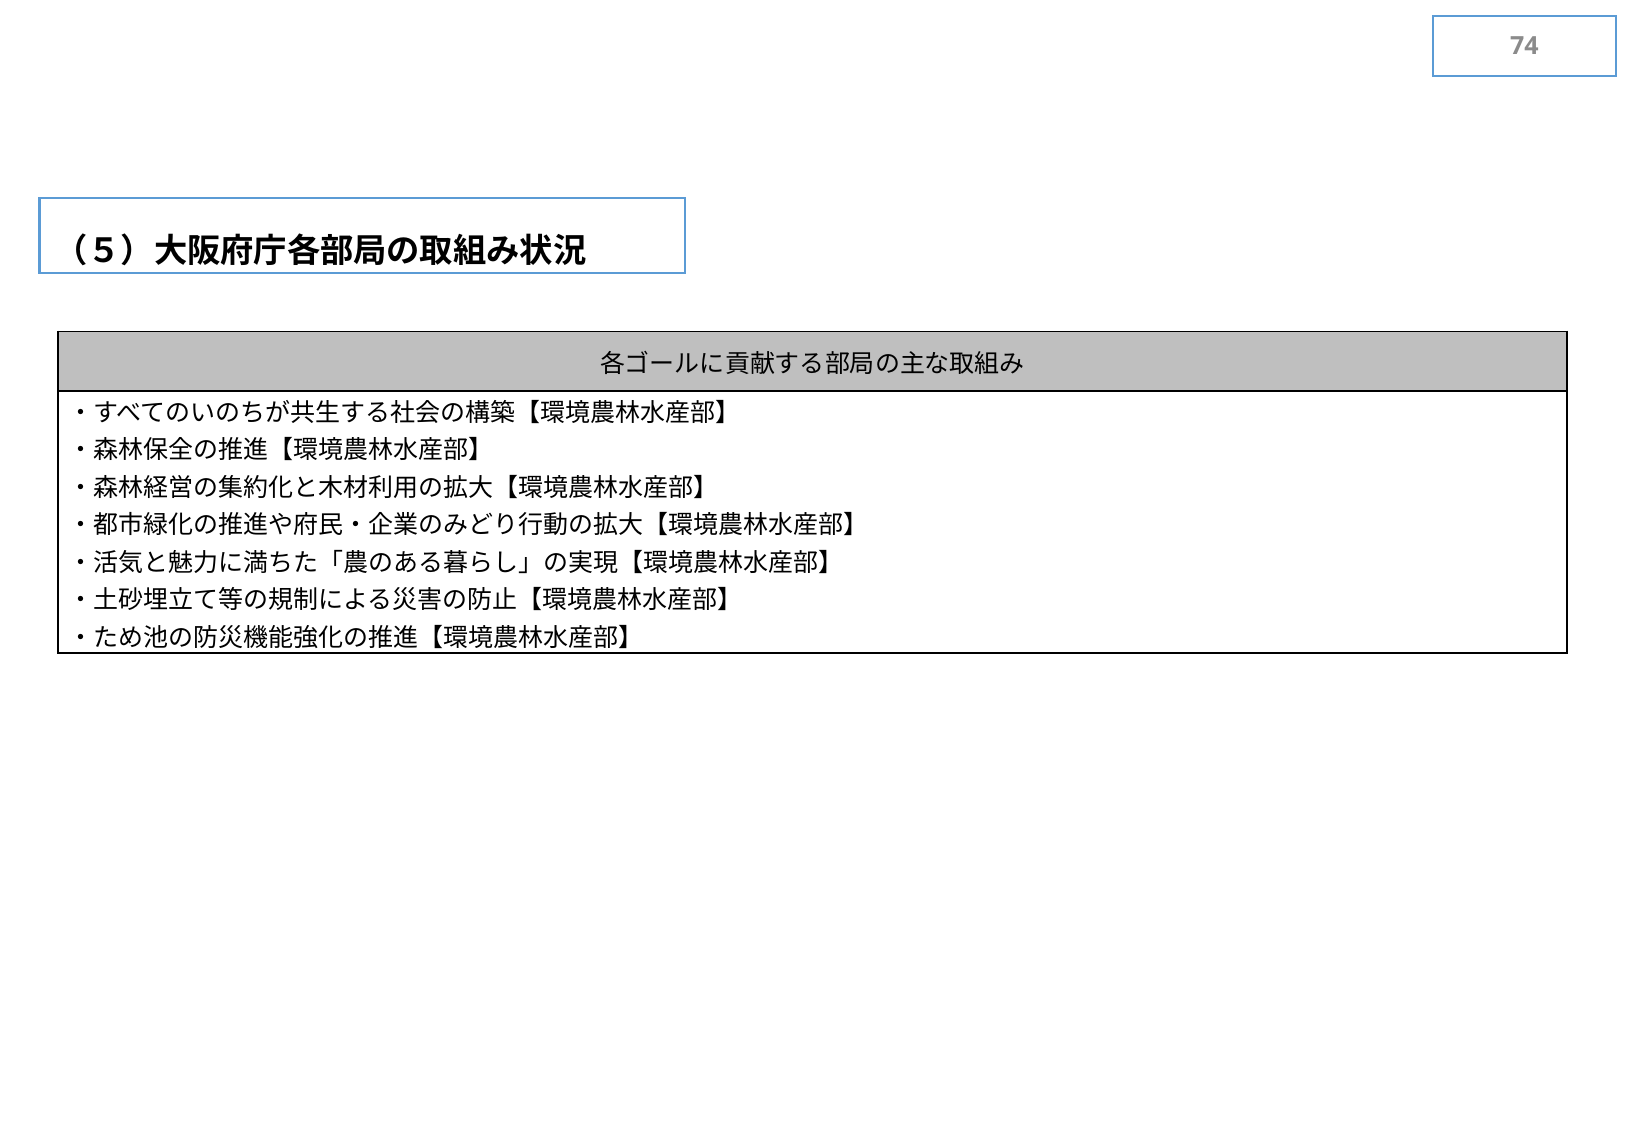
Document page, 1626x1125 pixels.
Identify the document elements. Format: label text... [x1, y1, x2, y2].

table_header 各ゴールに貢献する部局の主な取組み [59, 332, 1566, 390]
table_cell ・すべてのいのちが共生する社会の構築【環境農林水産部】 ・森林保全の推進【環境農林水産部】 ・森林経営の集約化と木材利用の拡大【環境農林水産部】 ・都市緑化の推進や府民・企業のみどり行動の拡大【環境農林水産部】 ・活気と魅力に満ちた「農のある暮らし」の実現【環境農林水産部】 ・土砂埋立て等の規制による災害の防止【環境農林水産部】 ・ため池の防災機能強化の推進【環境農林水産部】 [59, 392, 1566, 652]
slide_number 73 [1432, 16, 1617, 77]
text_box （５）大阪府庁各部局の取組み状況 [38, 197, 686, 274]
